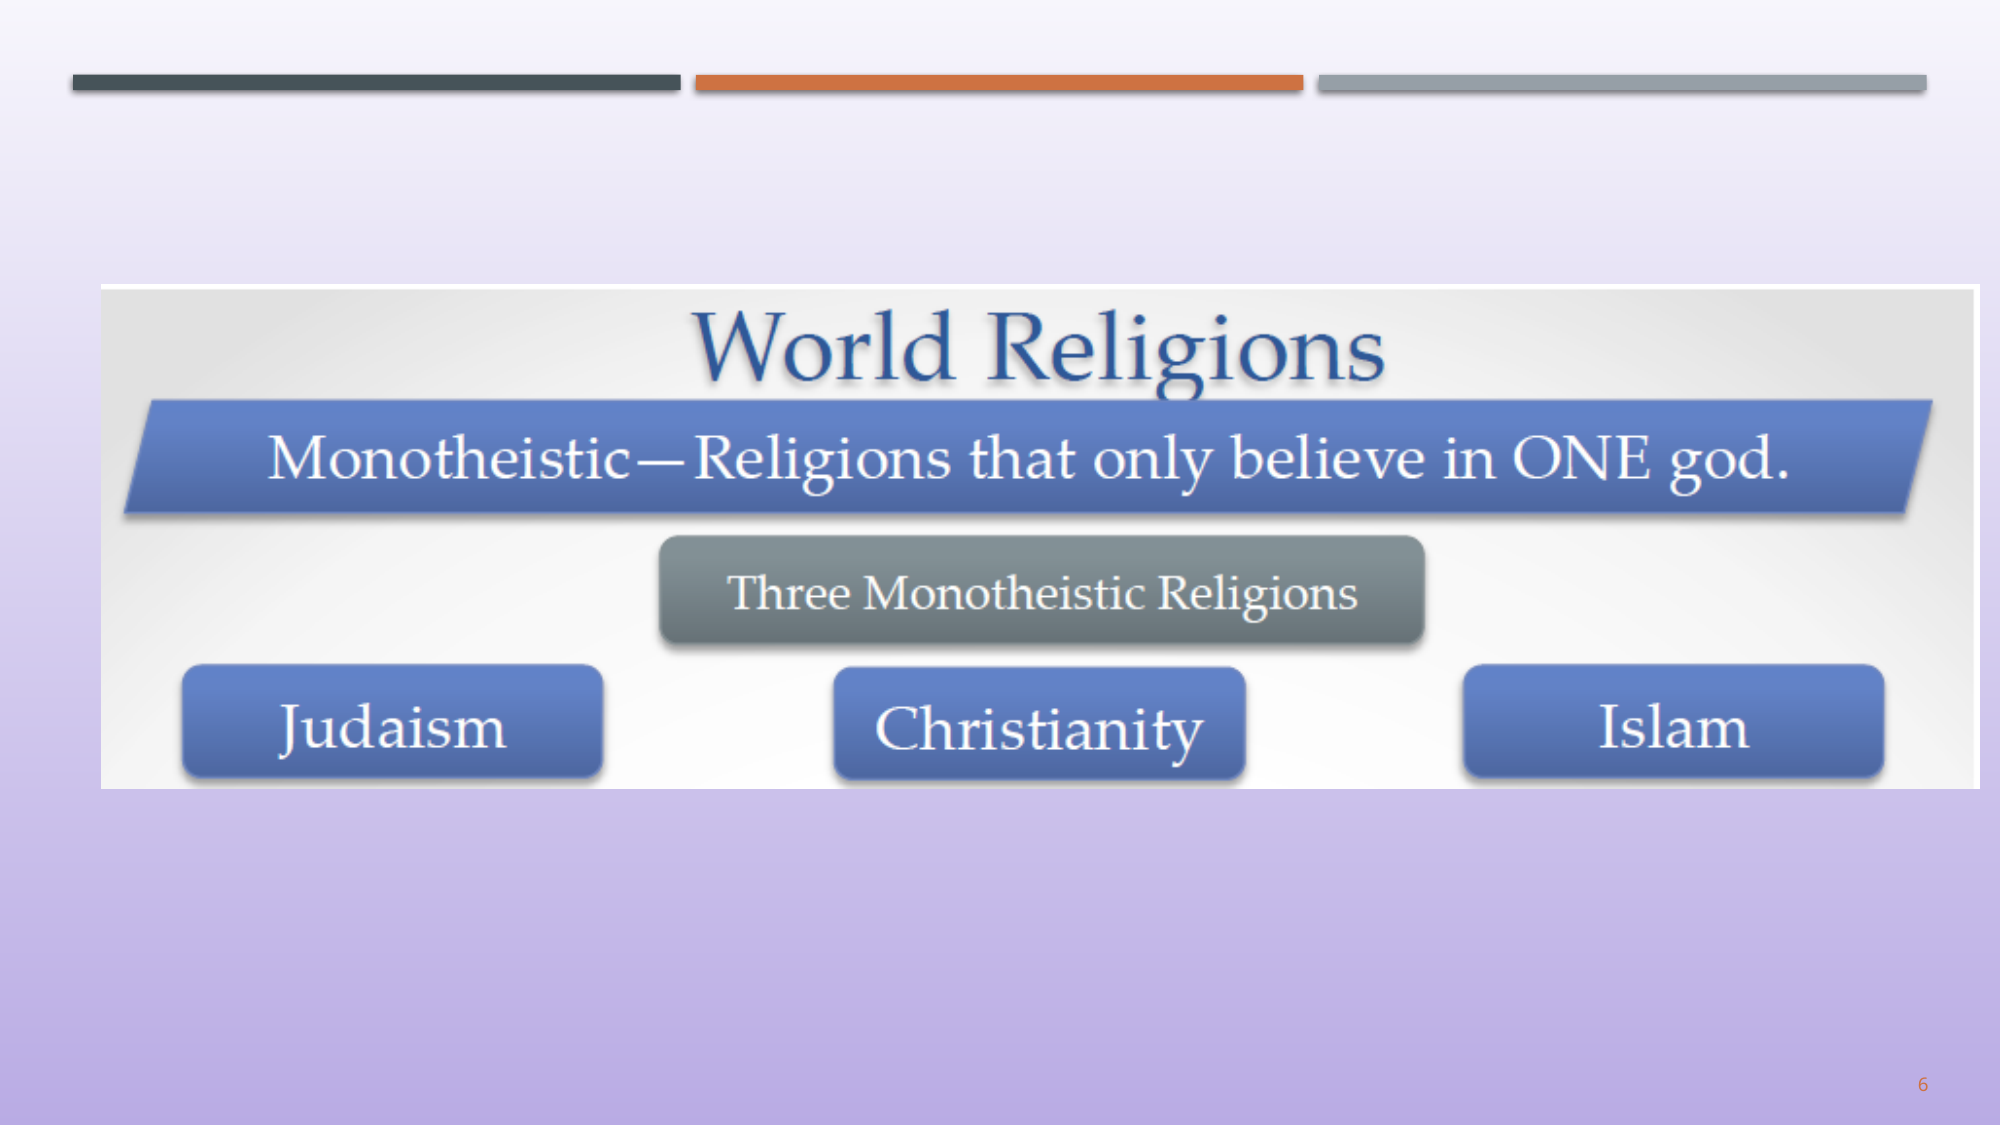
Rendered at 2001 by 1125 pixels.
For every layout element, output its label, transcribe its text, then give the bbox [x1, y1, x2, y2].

picture [100, 284, 1980, 790]
slide_number 6 [1770, 1055, 1944, 1116]
